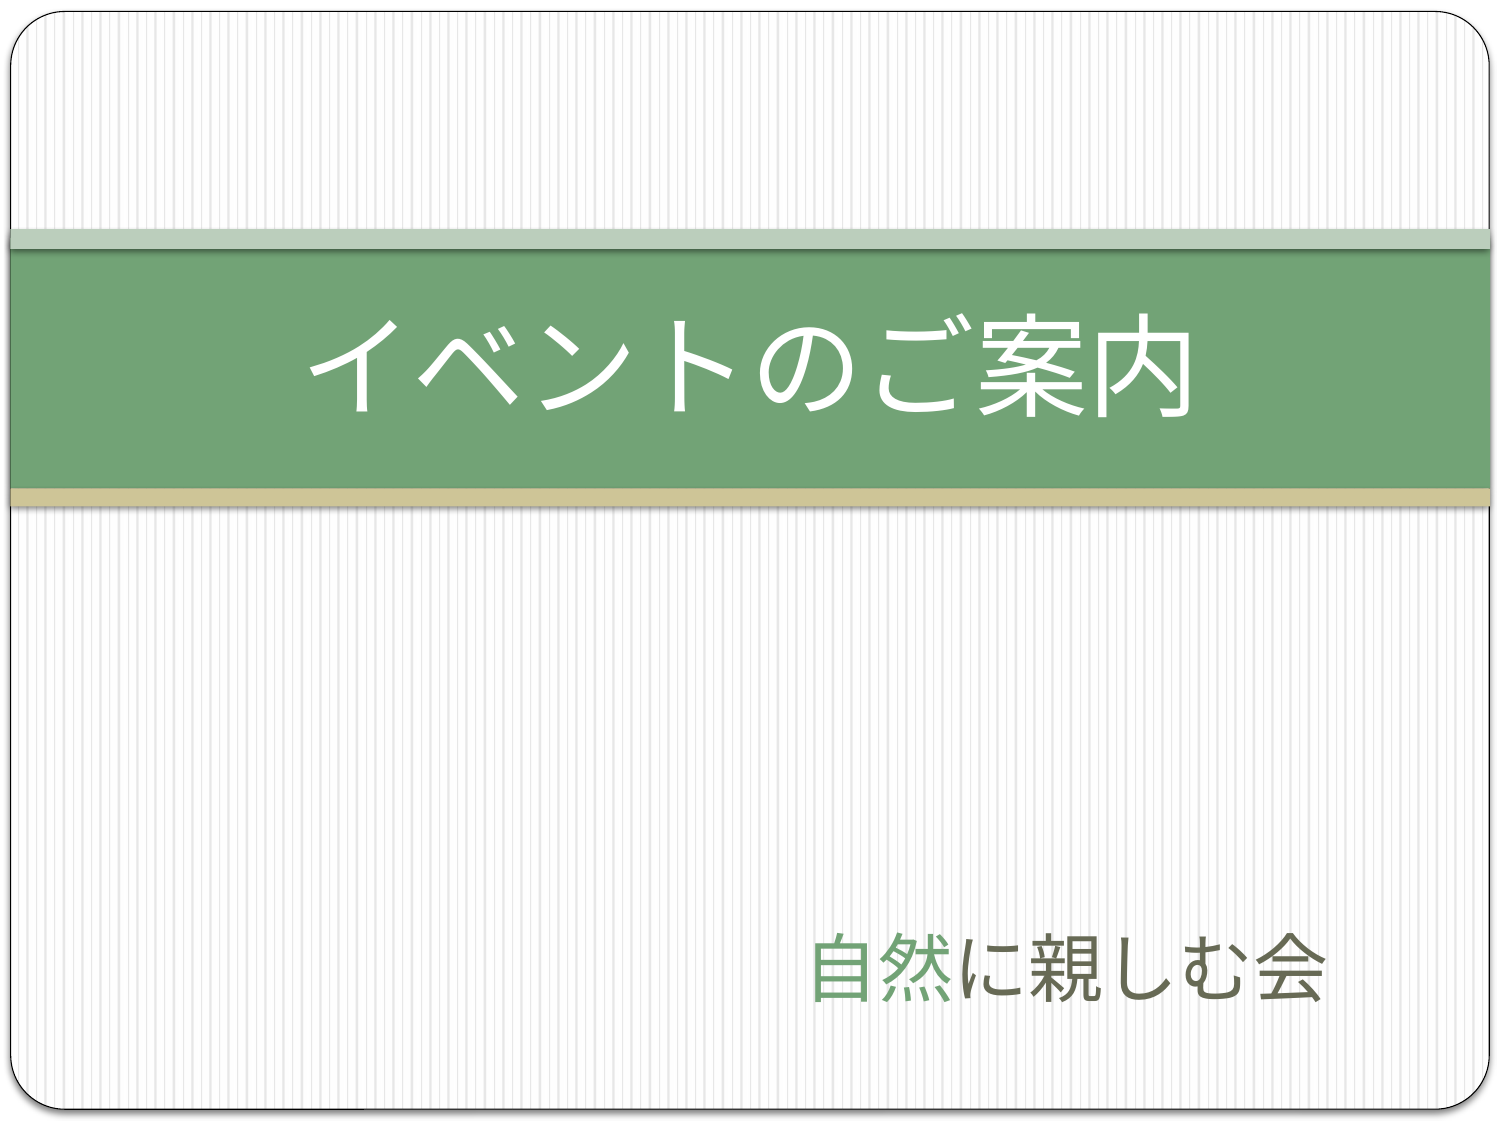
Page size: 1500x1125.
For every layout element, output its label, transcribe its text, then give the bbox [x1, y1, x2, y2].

subtitle 自然に親しむ会 [738, 914, 1393, 1034]
title イベントのご案内 [75, 247, 1425, 489]
